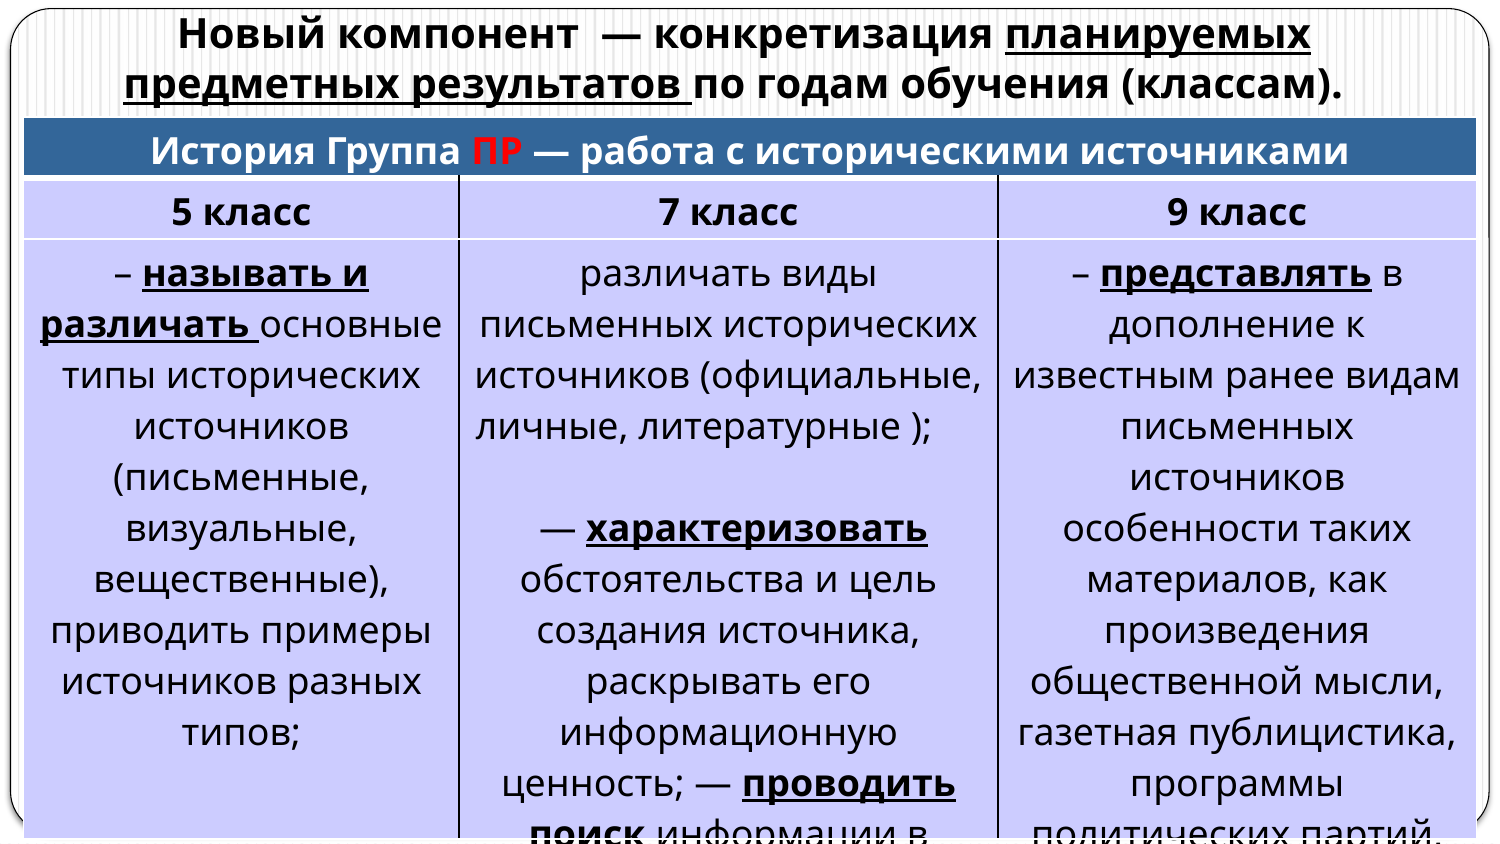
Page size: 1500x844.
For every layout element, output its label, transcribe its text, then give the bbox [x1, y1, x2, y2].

table_cell 9 класс [999, 181, 1476, 238]
table_header История Группа ПР — работа с историческими источниками [24, 118, 1476, 175]
table_cell 7 класс [460, 181, 997, 238]
table_cell различать виды письменных исторических источников (официальные, личные, литературные ); — характеризовать обстоятельства и цель создания источника, раскрывать его информационную ценность; — проводить поиск информации в тексте письменно [460, 240, 997, 838]
table_cell – представлять в дополнение к известным ранее видам письменных источников особенности таких материалов, как произведения общественной мысли, газетная публицистика, программы политических партий, статистические данные; [999, 240, 1476, 838]
table_cell – называть и различать основные типы исторических источников (письменные, визуальные, вещественные), приводить примеры источников разных типов; [24, 240, 458, 838]
text_box Новый компонент — конкретизация планируемых предметных результатов по годам обучения (классам). [35, 0, 1454, 116]
table_cell 5 класс [24, 181, 458, 238]
